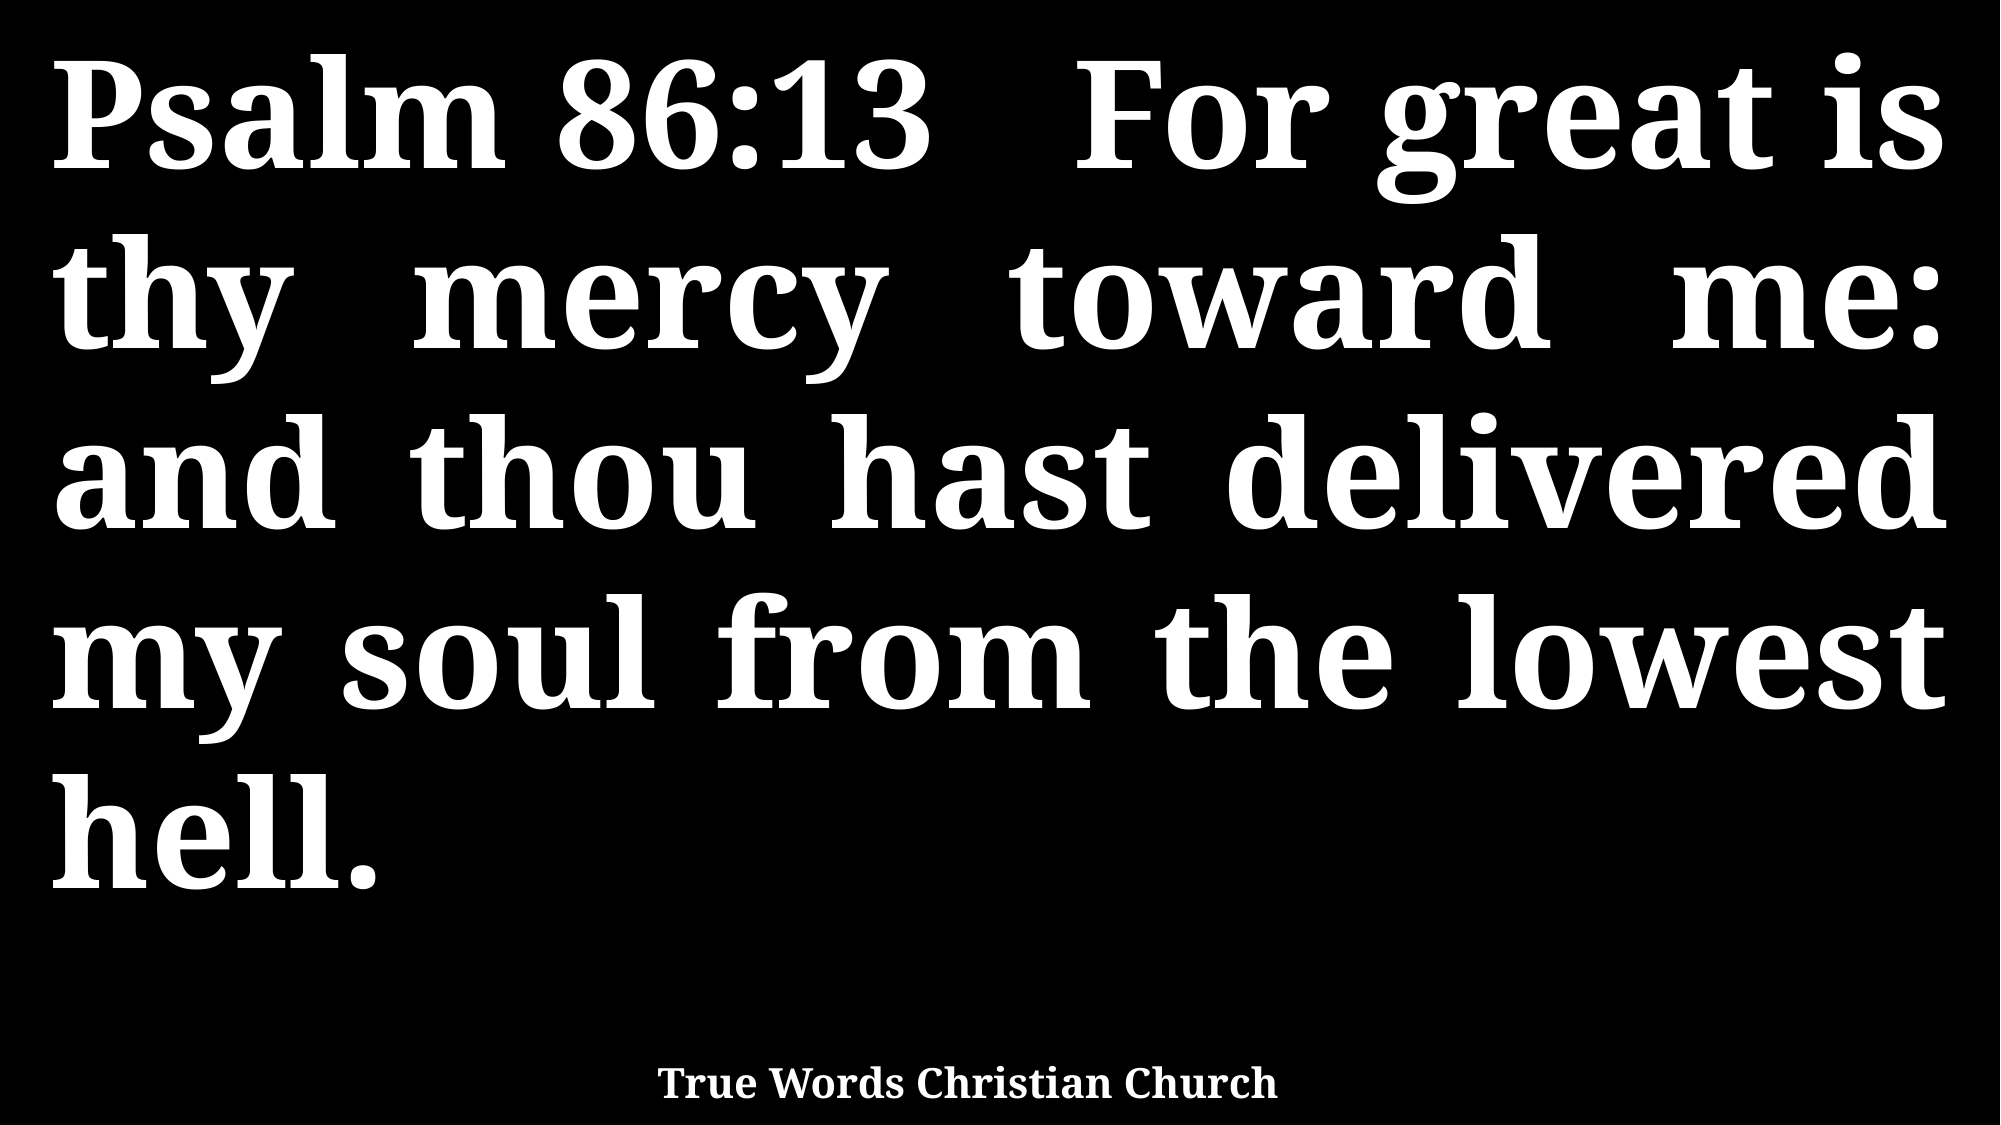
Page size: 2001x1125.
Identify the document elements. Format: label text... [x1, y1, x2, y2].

text_box Psalm 86:13 For great is thy mercy toward me: and thou hast delivered my soul from the lowest hell. [35, 11, 1965, 927]
text_box True Words Christian Church [642, 1049, 1294, 1114]
